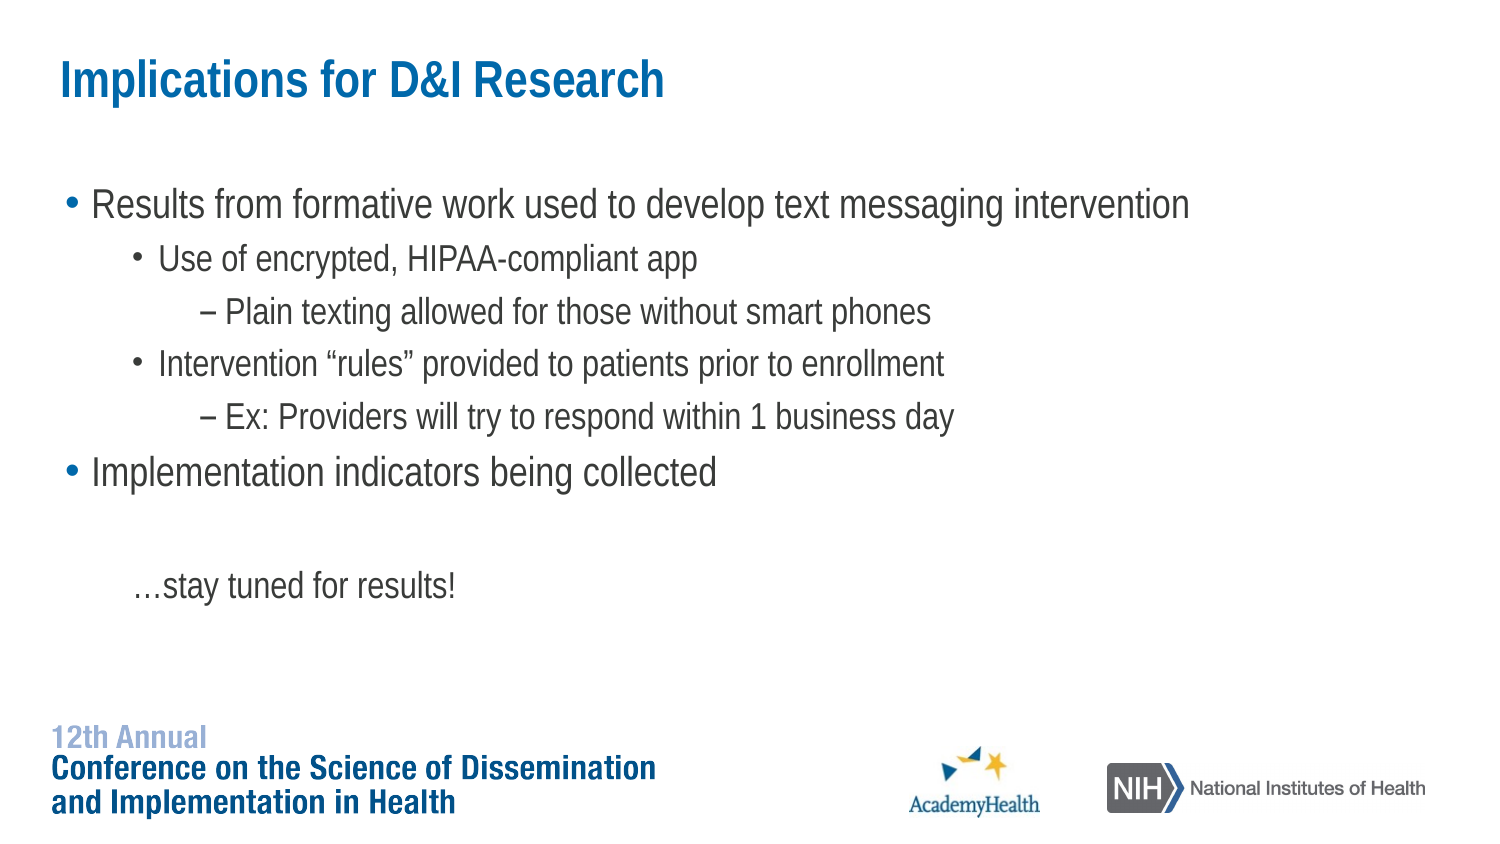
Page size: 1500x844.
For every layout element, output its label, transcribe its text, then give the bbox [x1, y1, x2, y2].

picture [51, 720, 665, 825]
picture [909, 746, 1040, 818]
picture [1107, 763, 1425, 813]
title Implications for D&I Research [45, 0, 1340, 159]
list Results from formative work used to develop text messaging intervention Use of encrypted, HIPAA-compliant app Plain texting allowed for those without smart phones Intervention “rules” provided to patients prior to enrollment Ex: Providers will try to respond within 1 business day Implementation indicators being collected …stay tuned for results! [0, 159, 1350, 716]
